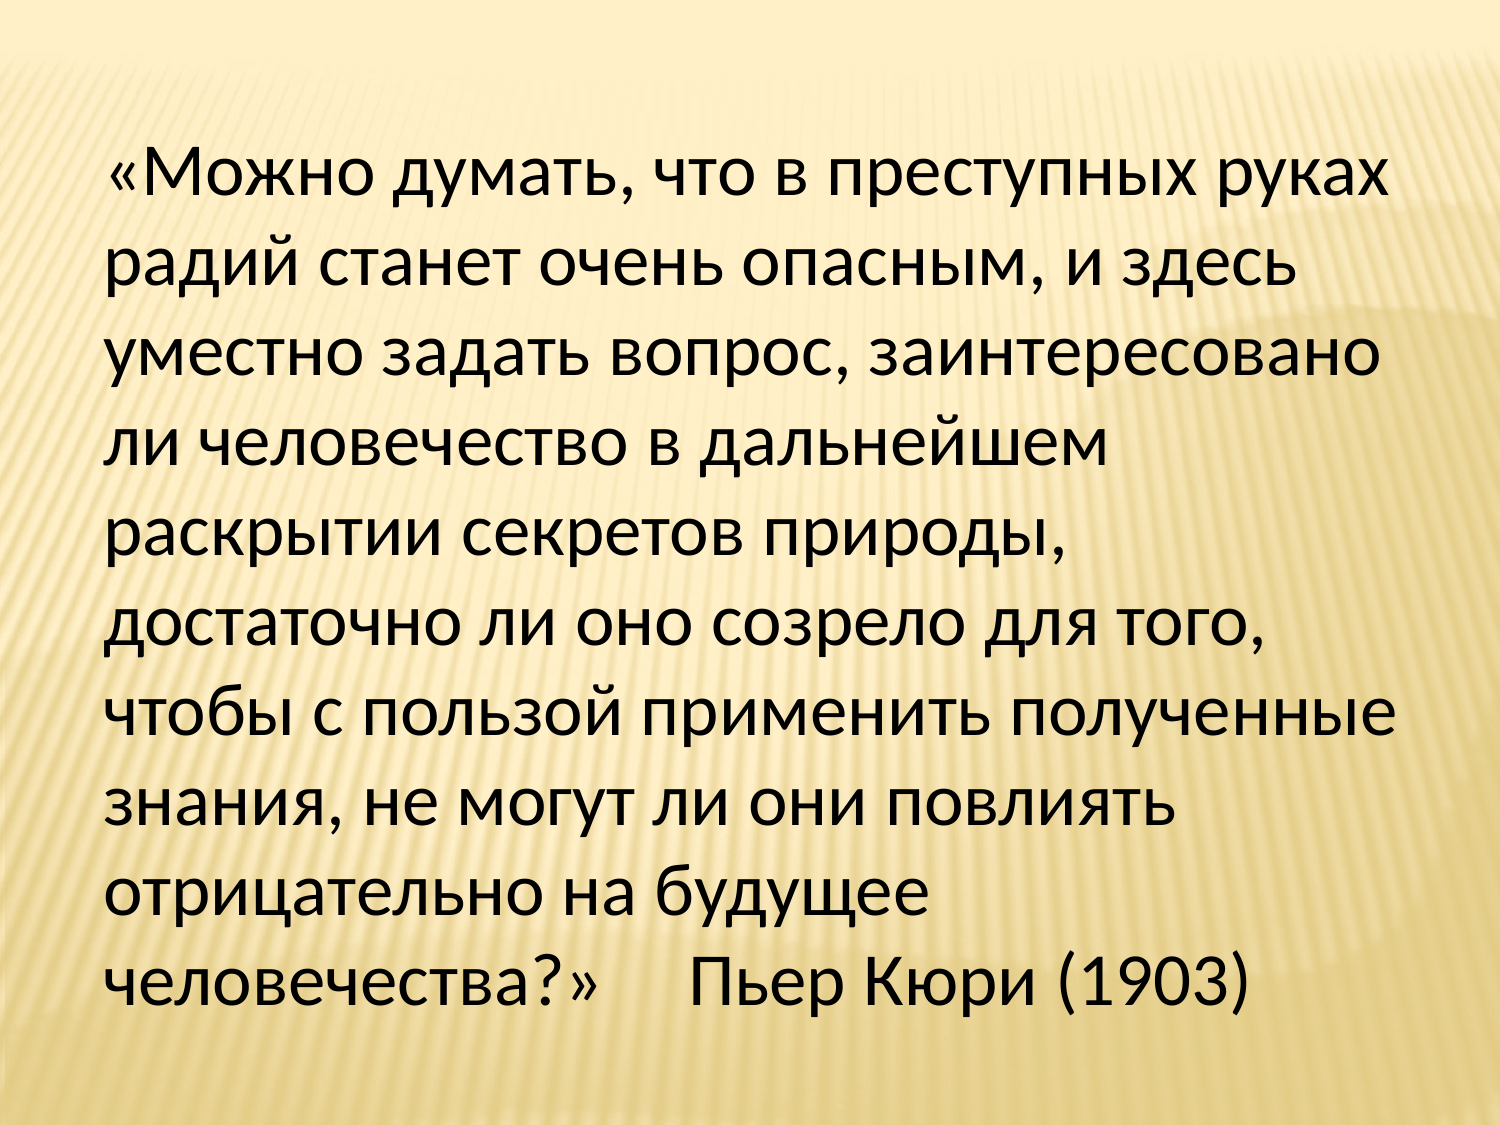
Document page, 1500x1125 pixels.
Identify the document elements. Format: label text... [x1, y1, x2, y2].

text_box «Можно думать, что в преступных руках радий станет очень опасным, и здесь уместно задать вопрос, заинтересовано ли человечество в дальнейшем раскрытии секретов природы, достаточно ли оно созрело для того, чтобы с пользой применить полученные знания, не могут ли они повлиять отрицательно на будущее человечества?» Пьер Кюри (1903) [88, 113, 1424, 1029]
